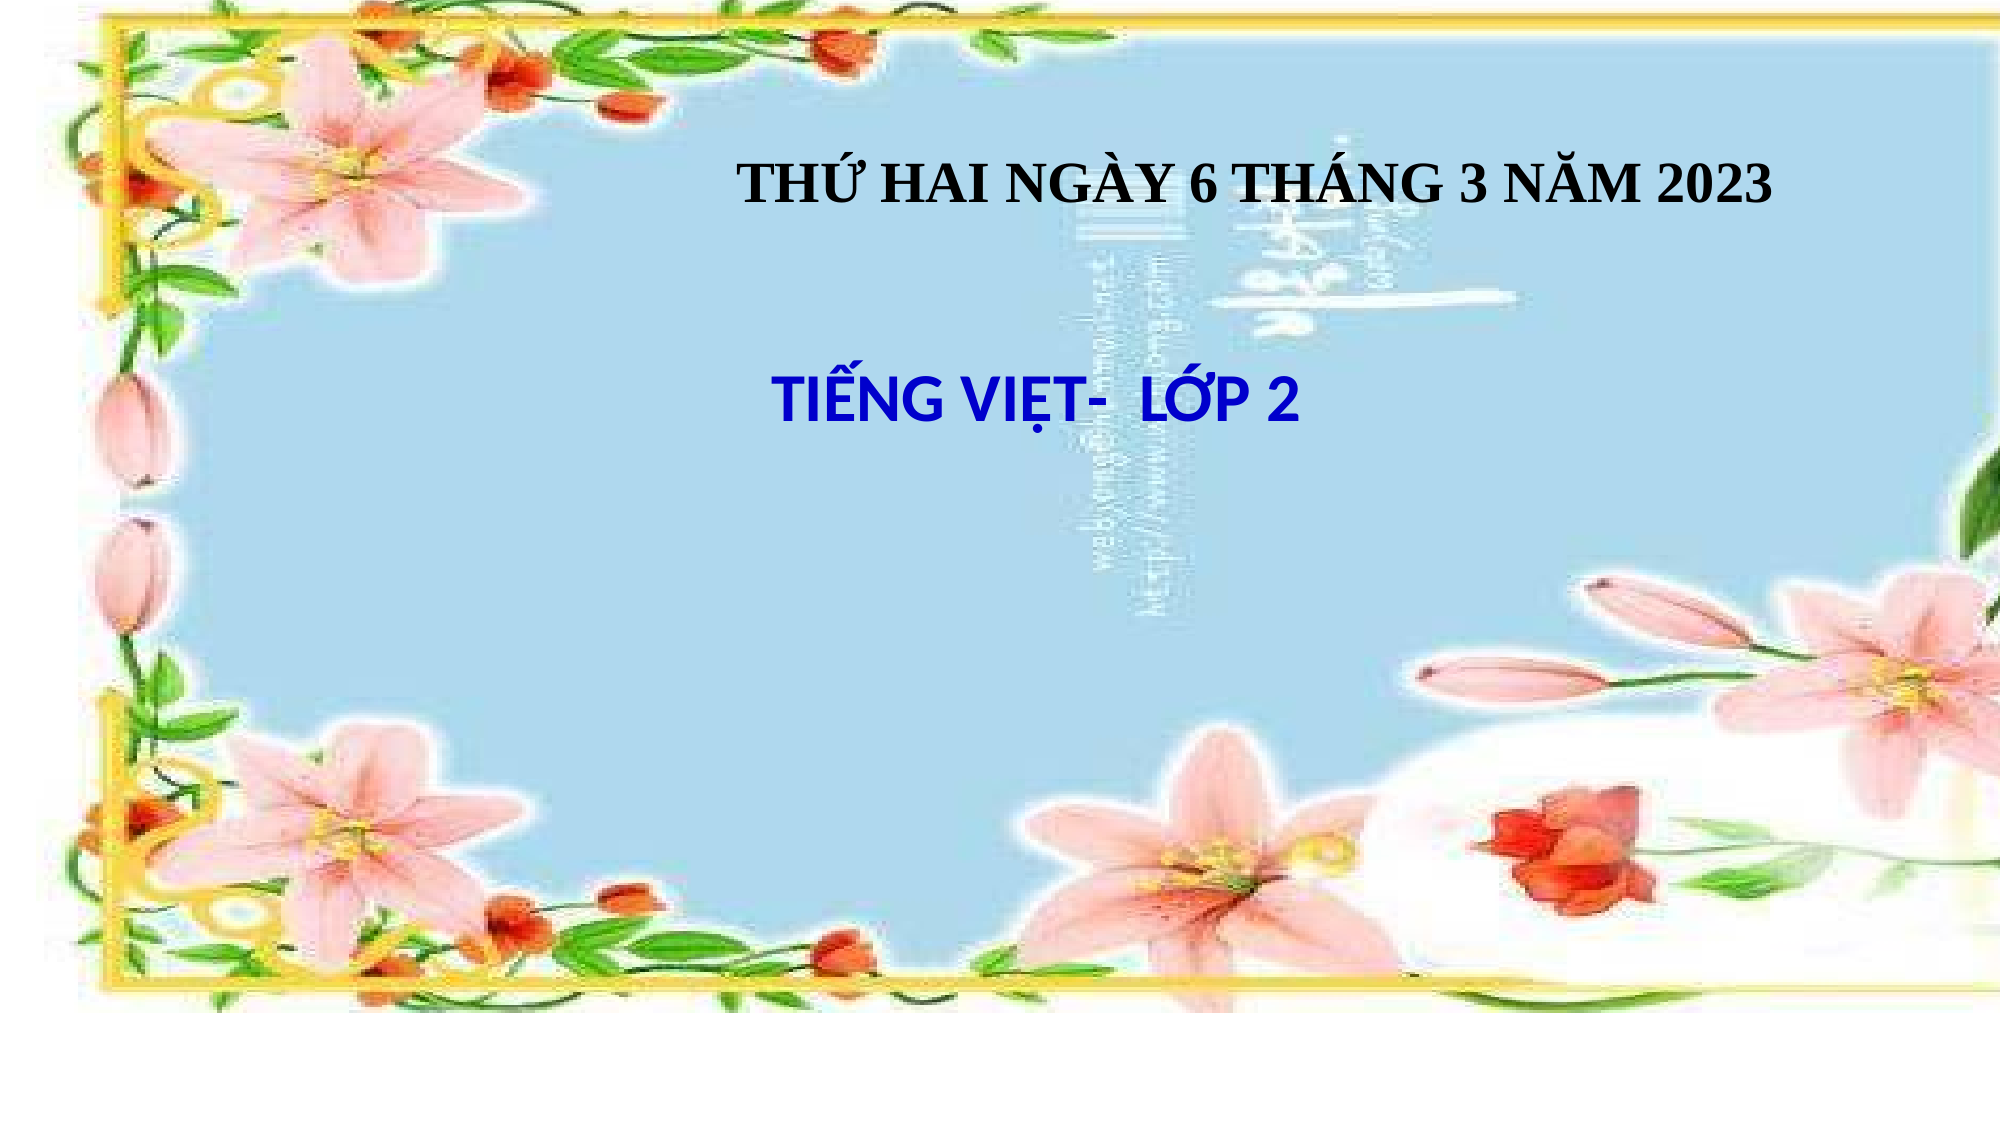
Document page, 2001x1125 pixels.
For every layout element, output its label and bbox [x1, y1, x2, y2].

picture [36, 0, 2000, 1013]
